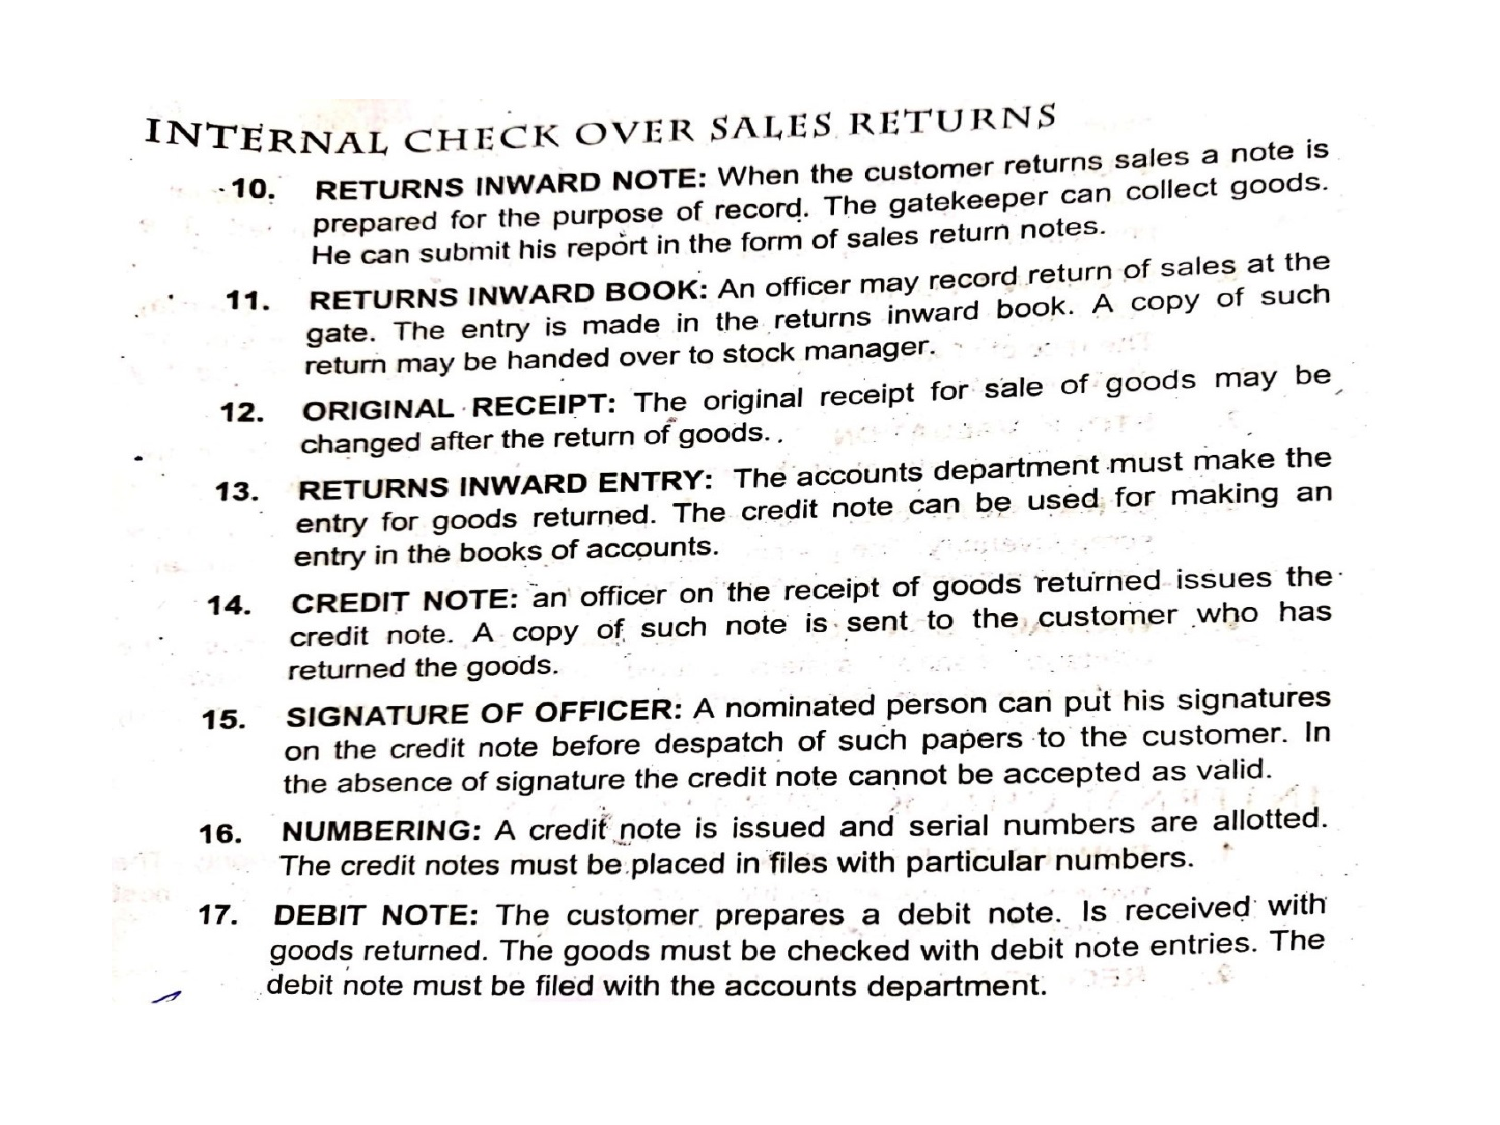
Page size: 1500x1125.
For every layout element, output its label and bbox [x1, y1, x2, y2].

list [112, 99, 1376, 1006]
